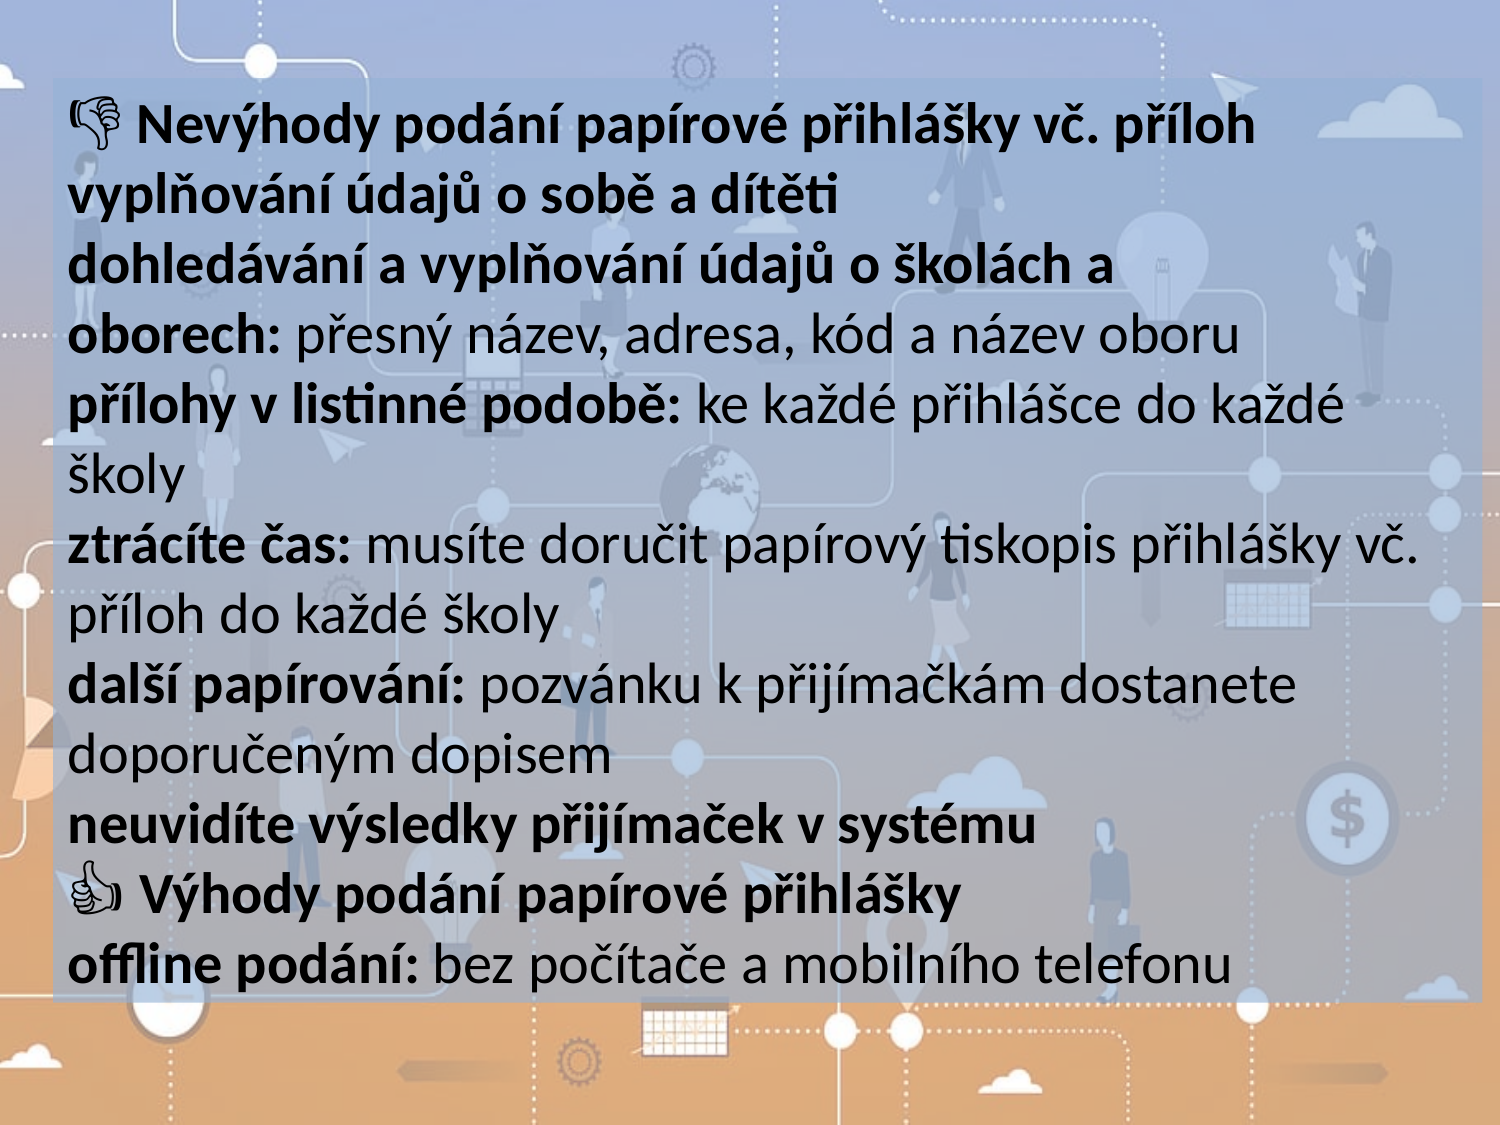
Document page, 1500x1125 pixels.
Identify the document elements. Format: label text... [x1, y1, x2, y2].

text_box 👎 Nevýhody podání papírové přihlášky vč. příloh vyplňování údajů o sobě a dítěti dohledávání a vyplňování údajů o školách a oborech: přesný název, adresa, kód a název oboru přílohy v listinné podobě: ke každé přihlášce do každé školy ztrácíte čas: musíte doručit papírový tiskopis přihlášky vč. příloh do každé školy další papírování: pozvánku k přijímačkám dostanete doporučeným dopisem neuvidíte výsledky přijímaček v systému 👍 Výhody podání papírové přihlášky offline podání: bez počítače a mobilního telefonu [53, 78, 1483, 1003]
